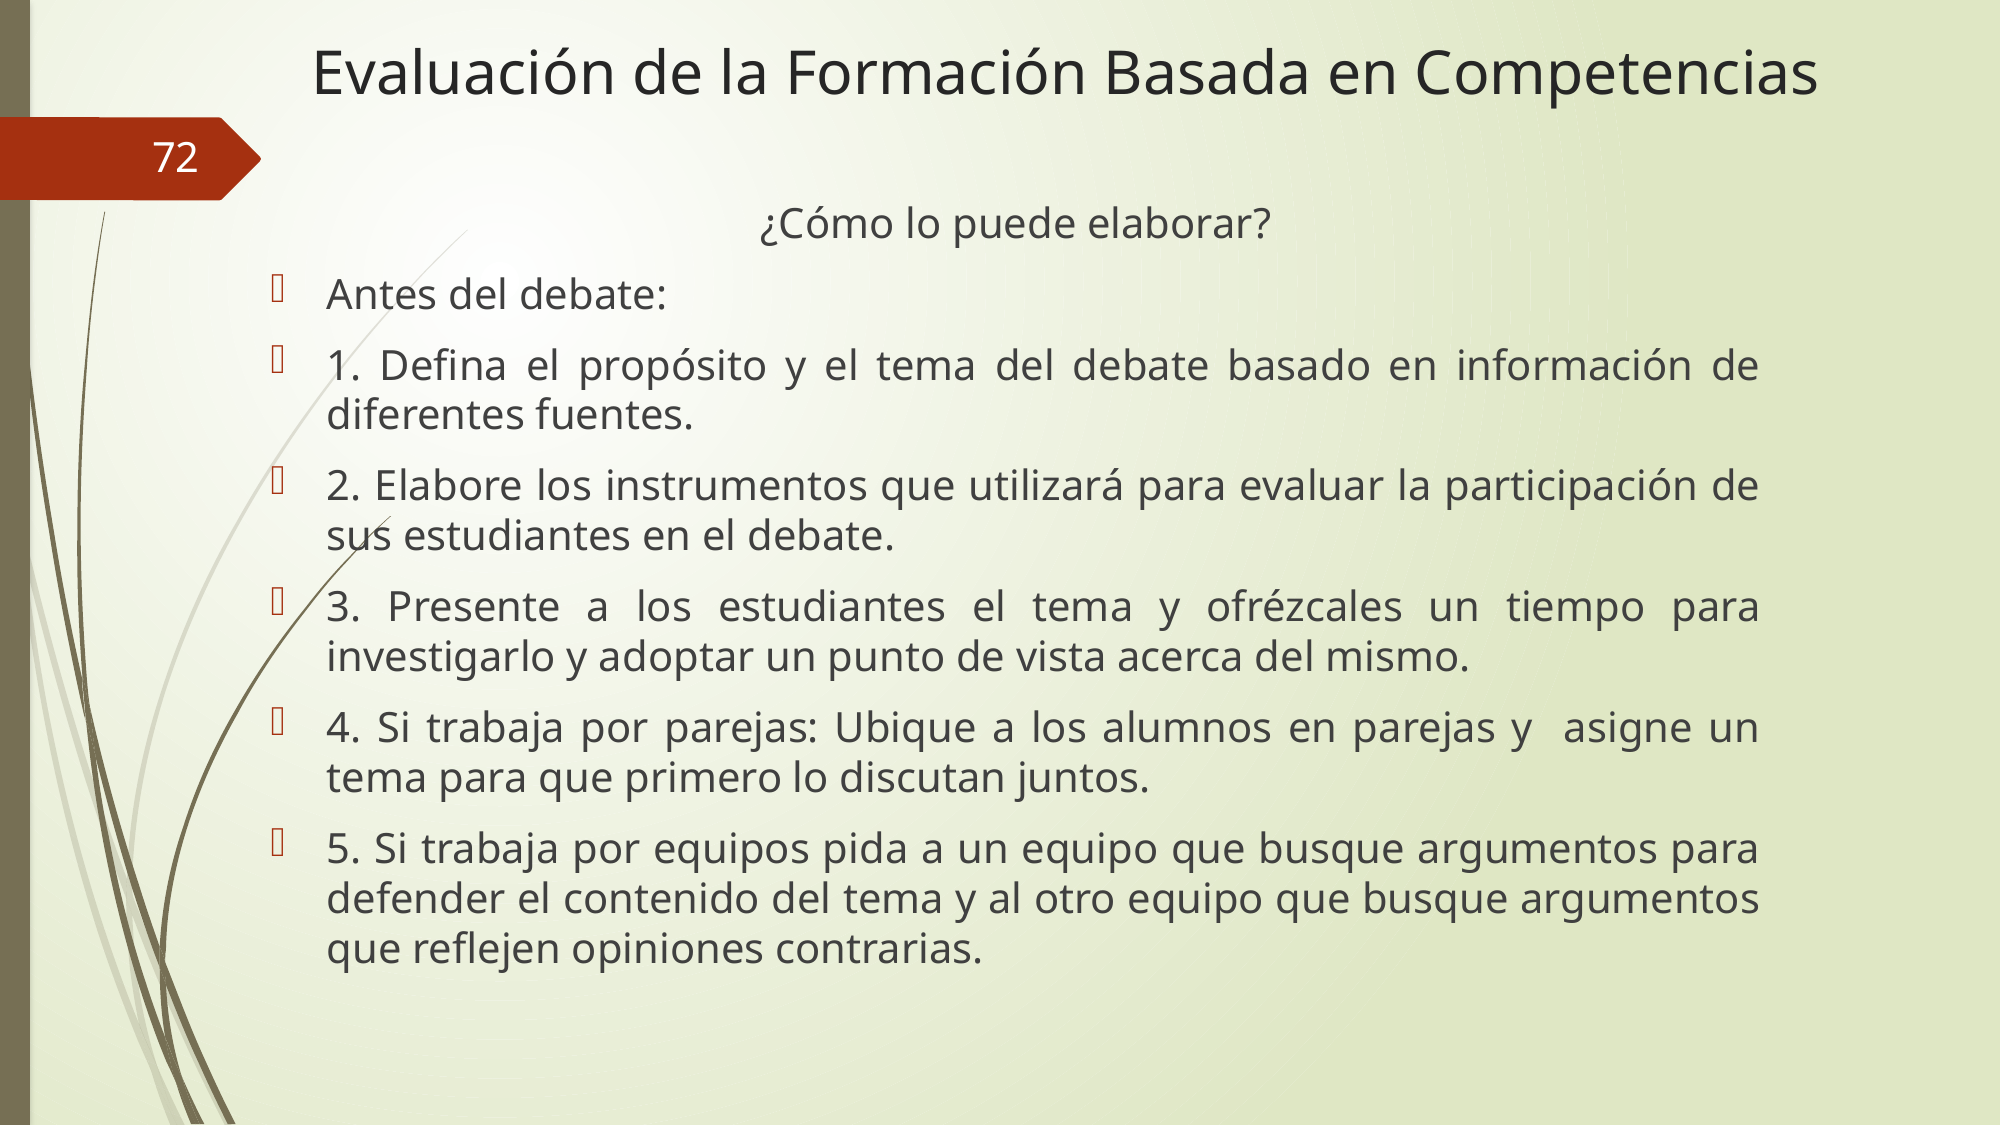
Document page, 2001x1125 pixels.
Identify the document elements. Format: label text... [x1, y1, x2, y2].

slide_number 72 [87, 129, 216, 189]
title Evaluación de la Formación Basada en Competencias [244, 26, 1888, 130]
list ¿Cómo lo puede elaborar? Antes del debate: 1. Defina el propósito y el tema del debate basado en información de diferentes fuentes. 2. Elabore los instrumentos que utilizará para evaluar la participación de sus estudiantes en el debate. 3. Presente a los estudiantes el tema y ofrézcales un tiempo para investigarlo y adoptar un punto de vista acerca del mismo. 4. Si trabaja por parejas: Ubique a los alumnos en parejas y asigne un tema para que primero lo discutan juntos. 5. Si trabaja por equipos pida a un equipo que busque argumentos para defender el contenido del tema y al otro equipo que busque argumentos que reflejen opiniones contrarias. [255, 189, 1777, 1125]
